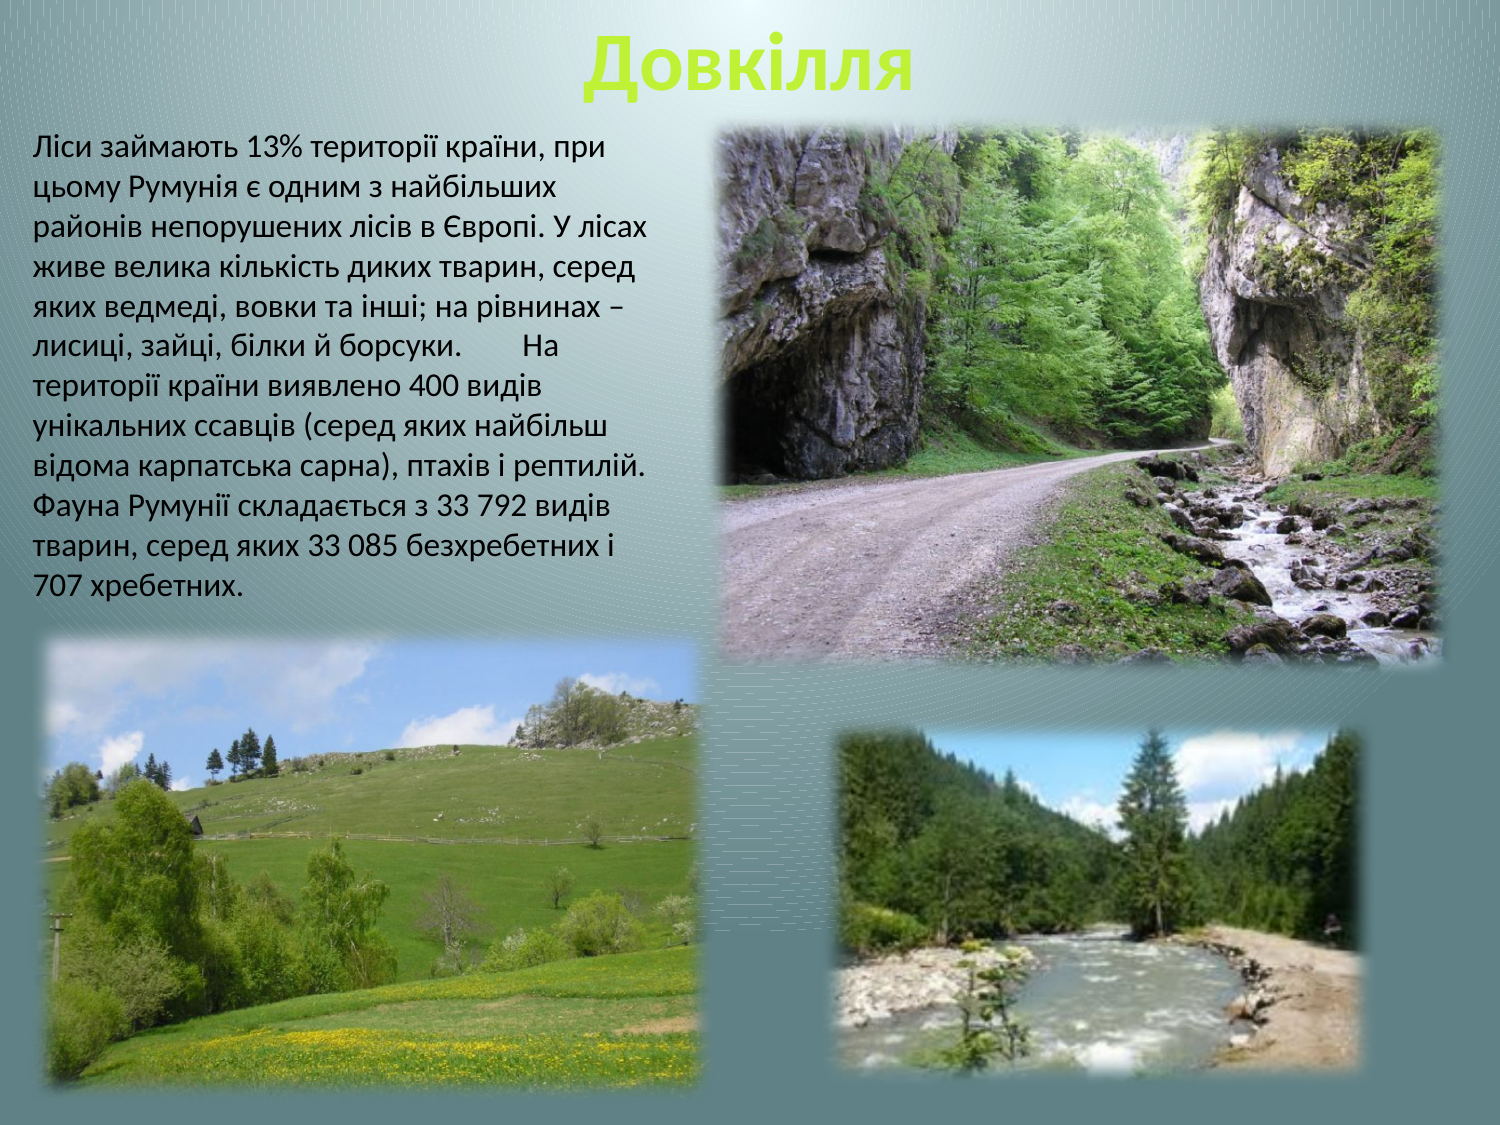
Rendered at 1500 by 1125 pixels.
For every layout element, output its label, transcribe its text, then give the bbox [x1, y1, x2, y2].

text_box Ліси займають 13% території країни, при цьому Румунія є одним з найбільших районів непорушених лісів в Європі. У лісах живе велика кількість диких тварин, серед яких ведмеді, вовки та інші; на рівнинах –лисиці, зайці, білки й борсуки. На території країни виявлено 400 видів унікальних ссавців (серед яких найбільш відома карпатська сарна), птахів і рептилій. Фауна Румунії складається з 33 792 видів тварин, серед яких 33 085 безхребетних і 707 хребетних. [17, 116, 668, 611]
picture [29, 113, 1455, 1103]
text_box Довкілля [0, 0, 1500, 115]
picture [820, 715, 1377, 1087]
